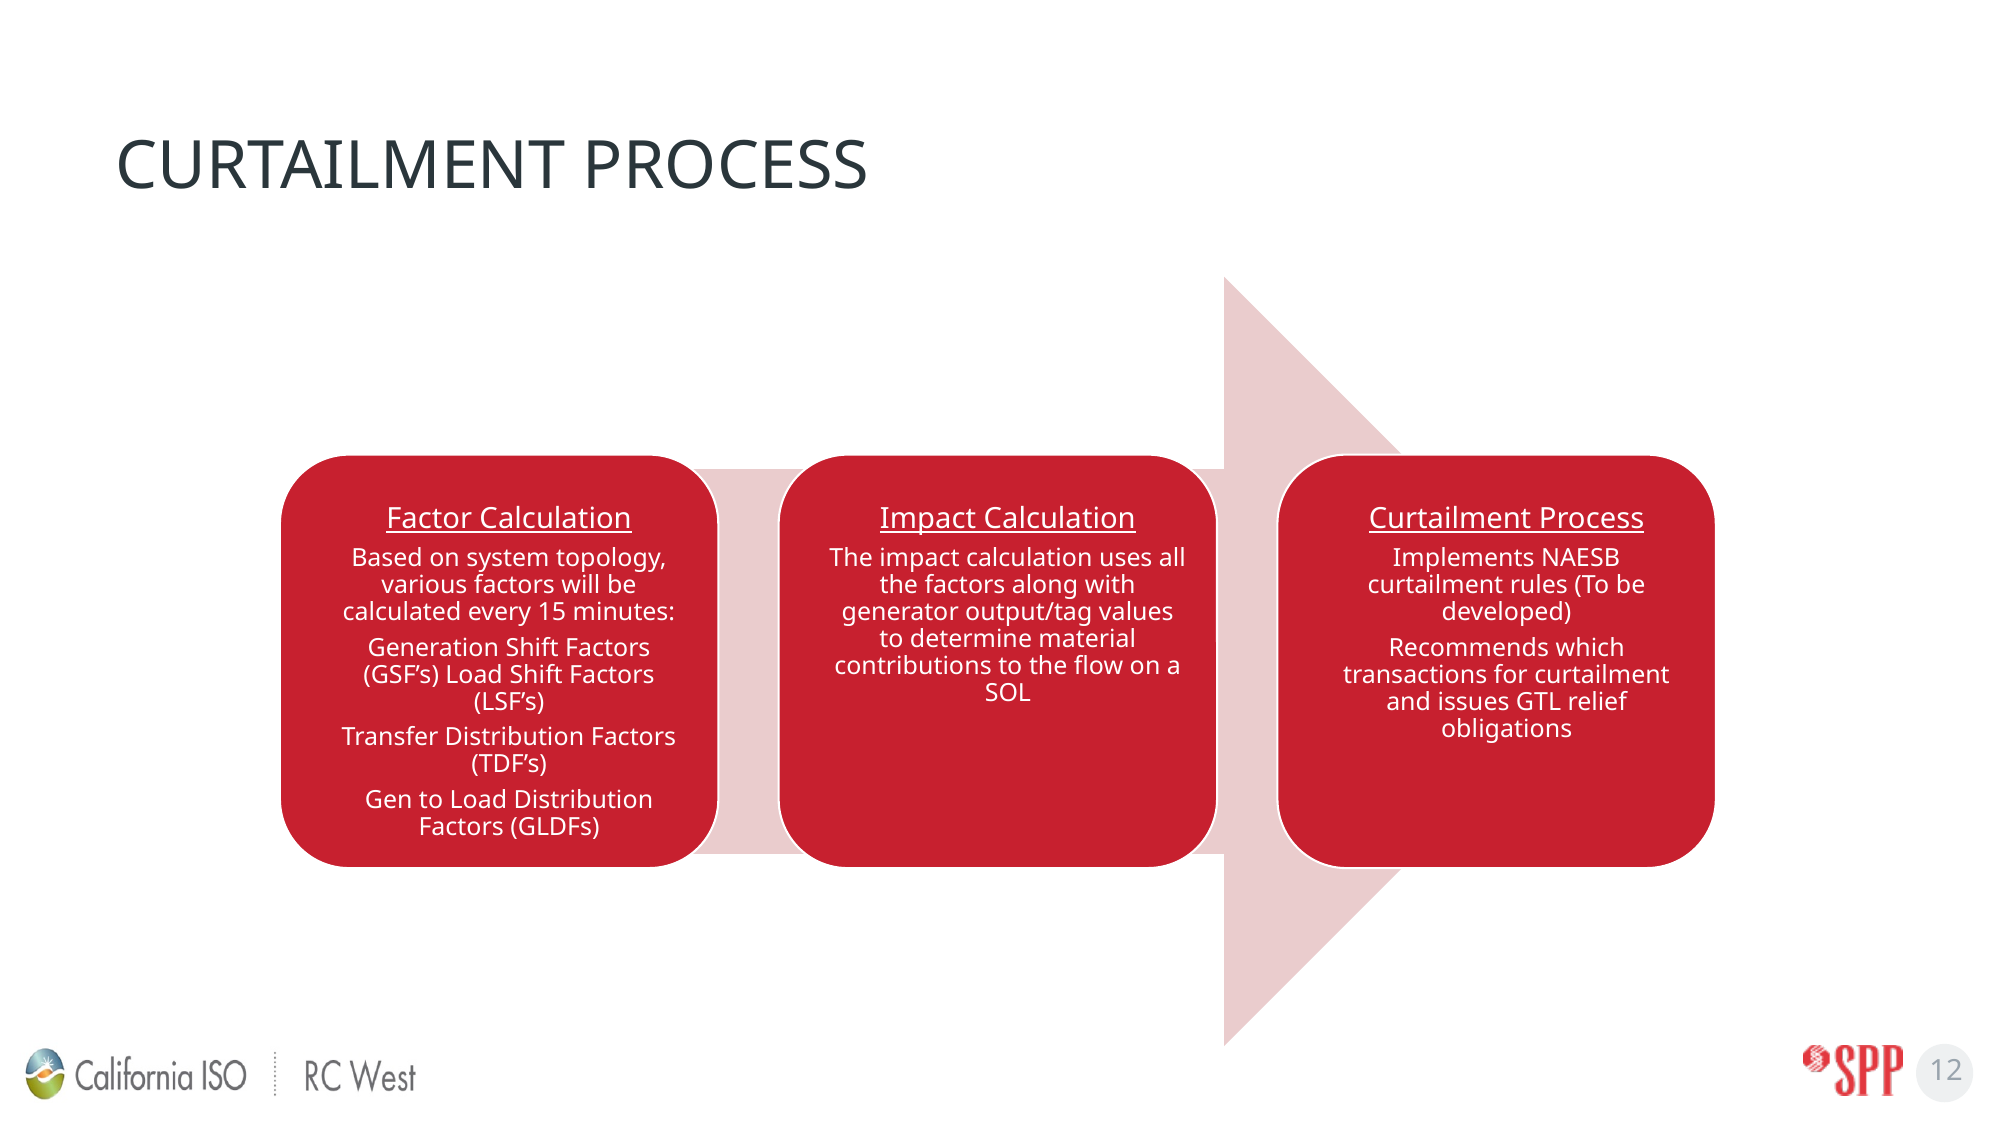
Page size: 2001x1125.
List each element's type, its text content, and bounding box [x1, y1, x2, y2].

picture [1803, 1045, 1903, 1096]
title Curtailment process [100, 93, 1896, 248]
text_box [279, 276, 1717, 1047]
picture [0, 1025, 439, 1109]
